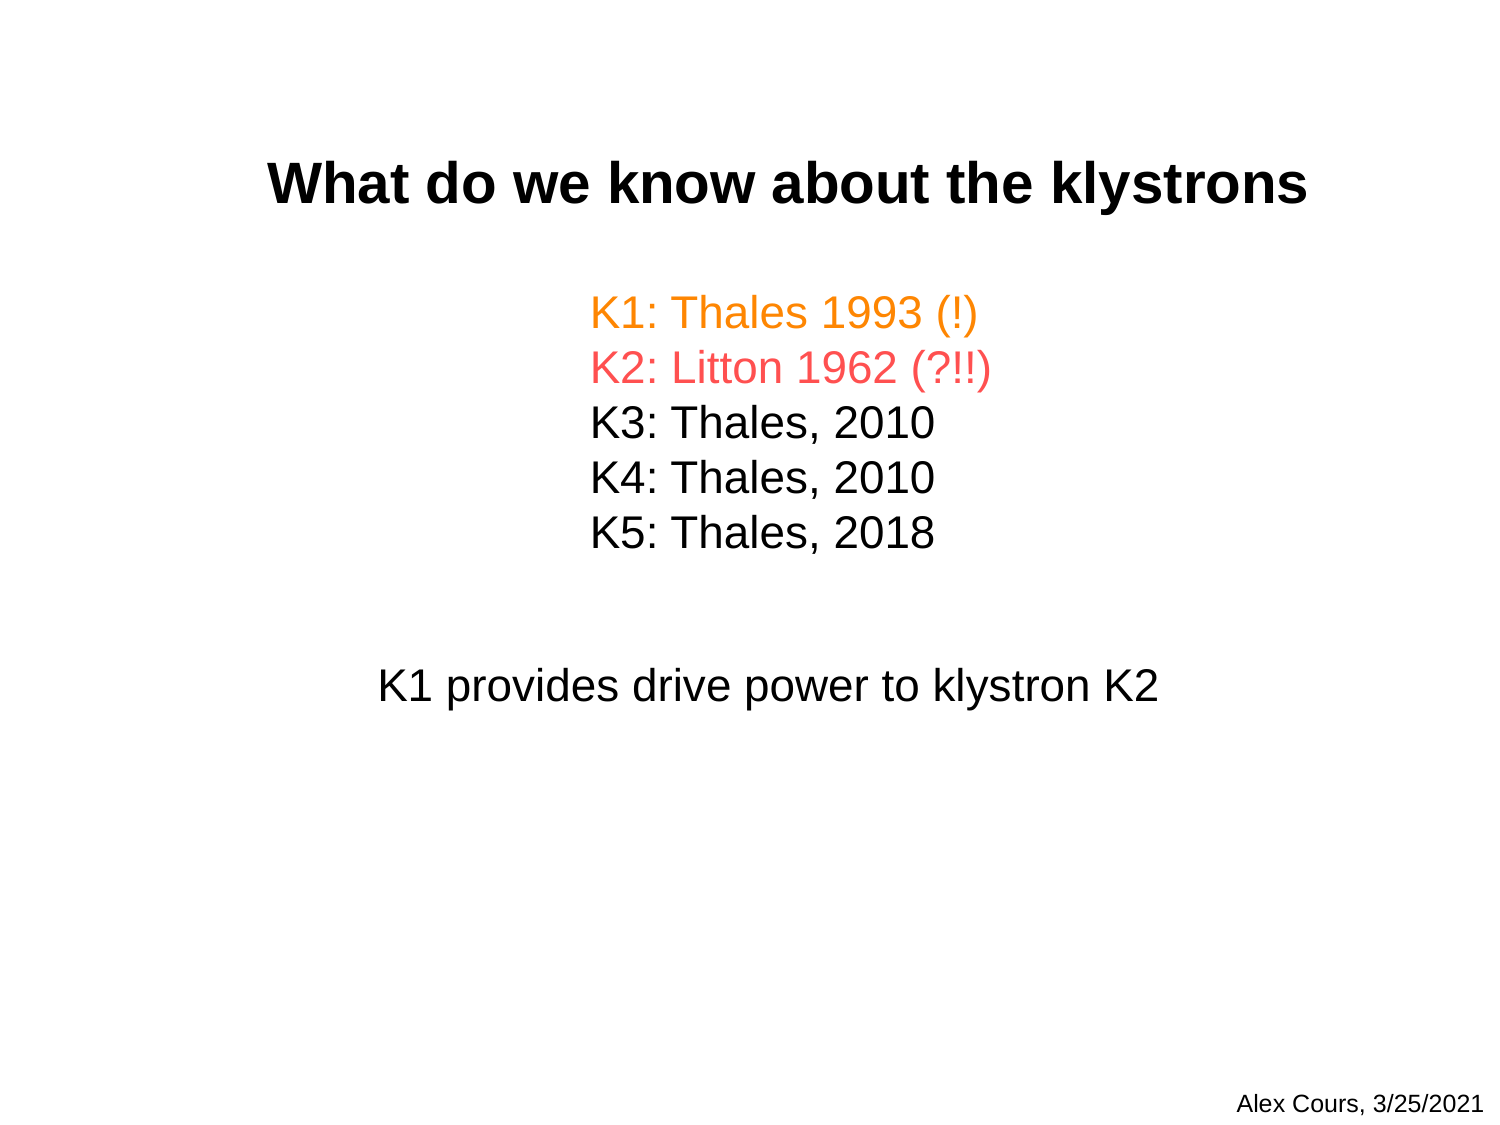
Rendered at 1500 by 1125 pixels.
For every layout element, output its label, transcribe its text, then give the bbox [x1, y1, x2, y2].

text_box Alex Cours, 3/25/2021 [1199, 1079, 1500, 1125]
text_box What do we know about the klystrons [252, 137, 1341, 223]
text_box K1 provides drive power to klystron K2 [362, 647, 1231, 718]
text_box K1: Thales 1993 (!) K2: Litton 1962 (?!!) K3: Thales, 2010 K4: Thales, 2010 K5: Thales, 2018 [574, 275, 1119, 566]
